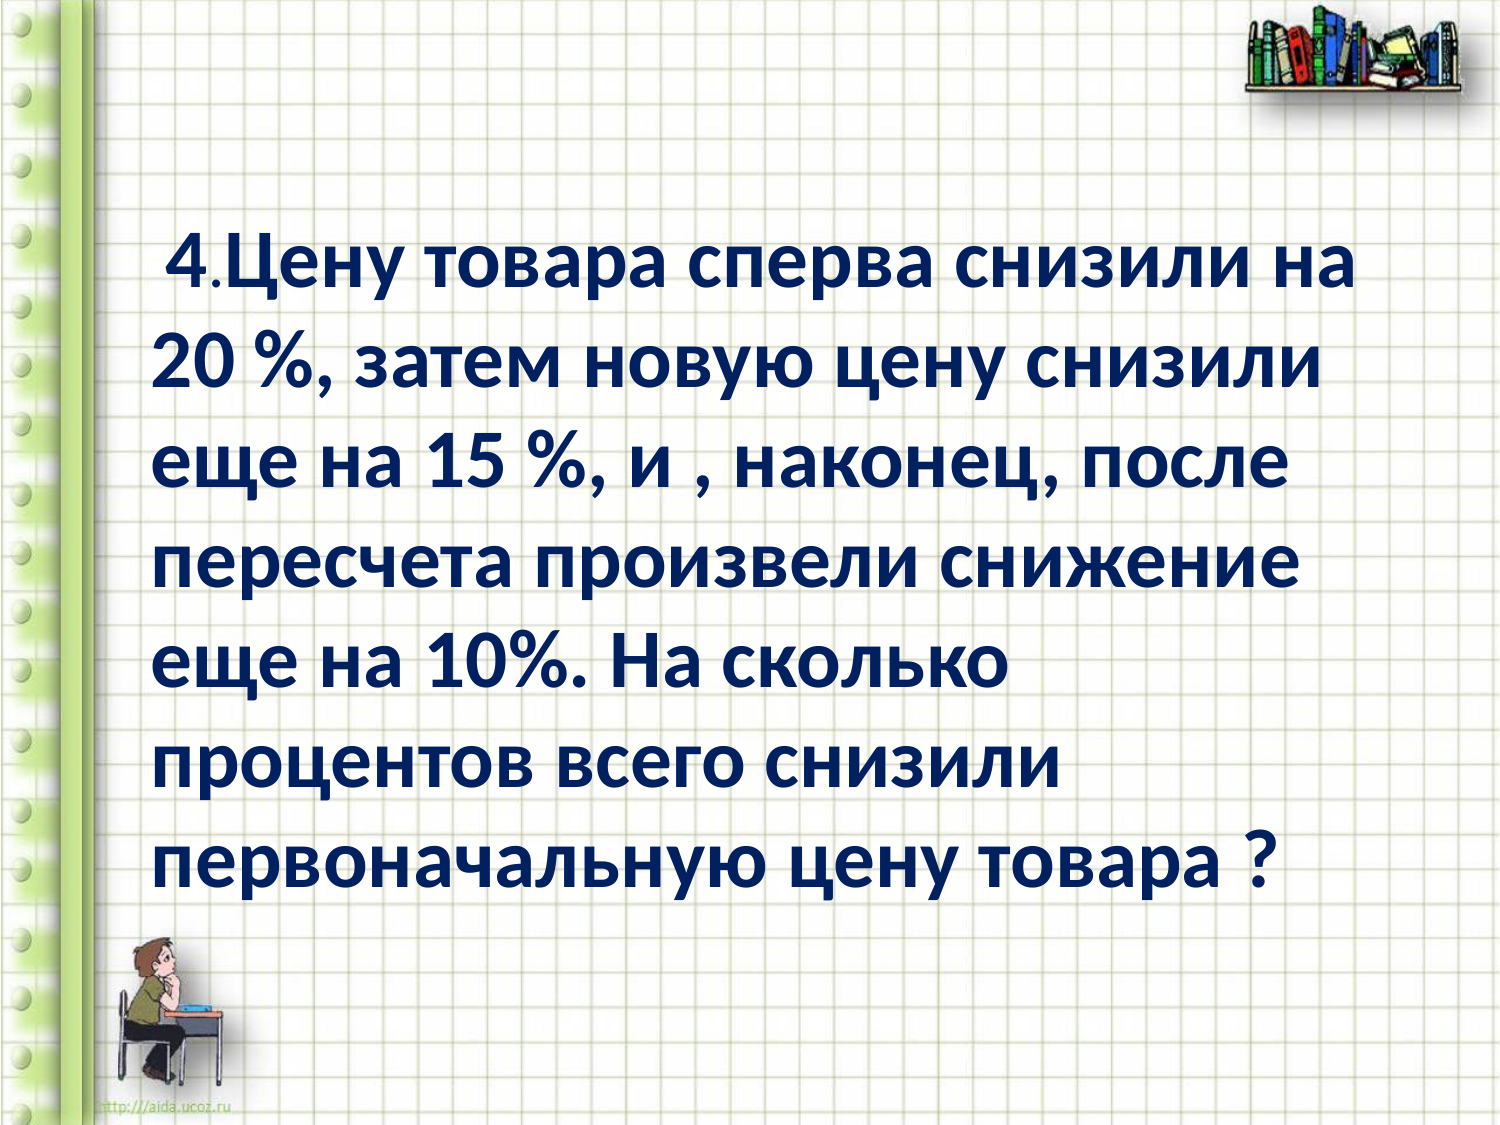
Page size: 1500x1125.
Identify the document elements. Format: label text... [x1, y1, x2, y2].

picture [0, 0, 1500, 1125]
list 4.Цену товара сперва снизили на 20 %, затем новую цену снизили еще на 15 %, и , наконец, после пересчета произвели снижение еще на 10%. На сколько процентов всего снизили первоначальную цену товара ? [135, 196, 1425, 1005]
